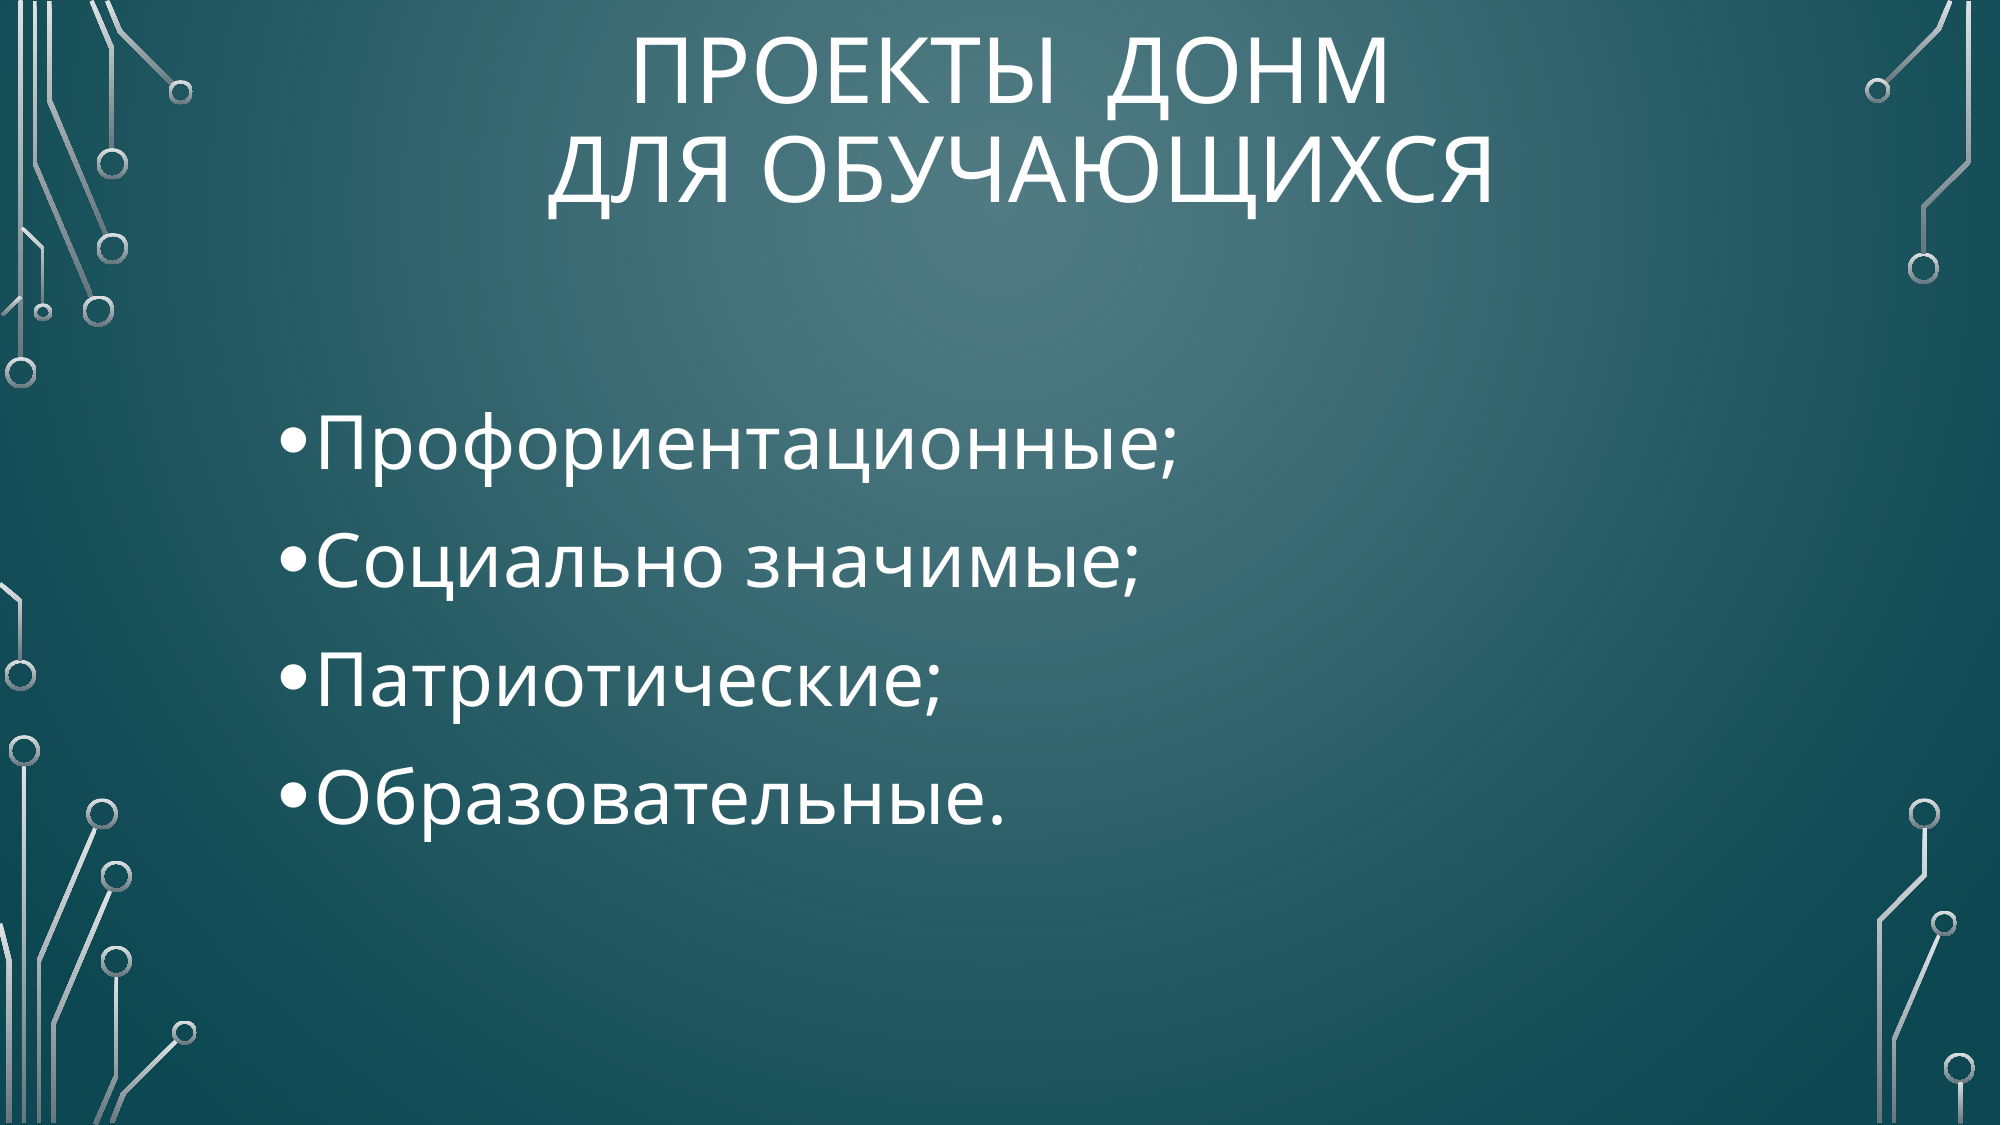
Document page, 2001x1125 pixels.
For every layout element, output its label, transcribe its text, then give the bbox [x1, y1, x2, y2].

list Профориентационные; Социально значимые; Патриотические; Образовательные. [187, 369, 1813, 950]
title Проекты ДОНМ для обучающихся [140, 2, 1907, 245]
